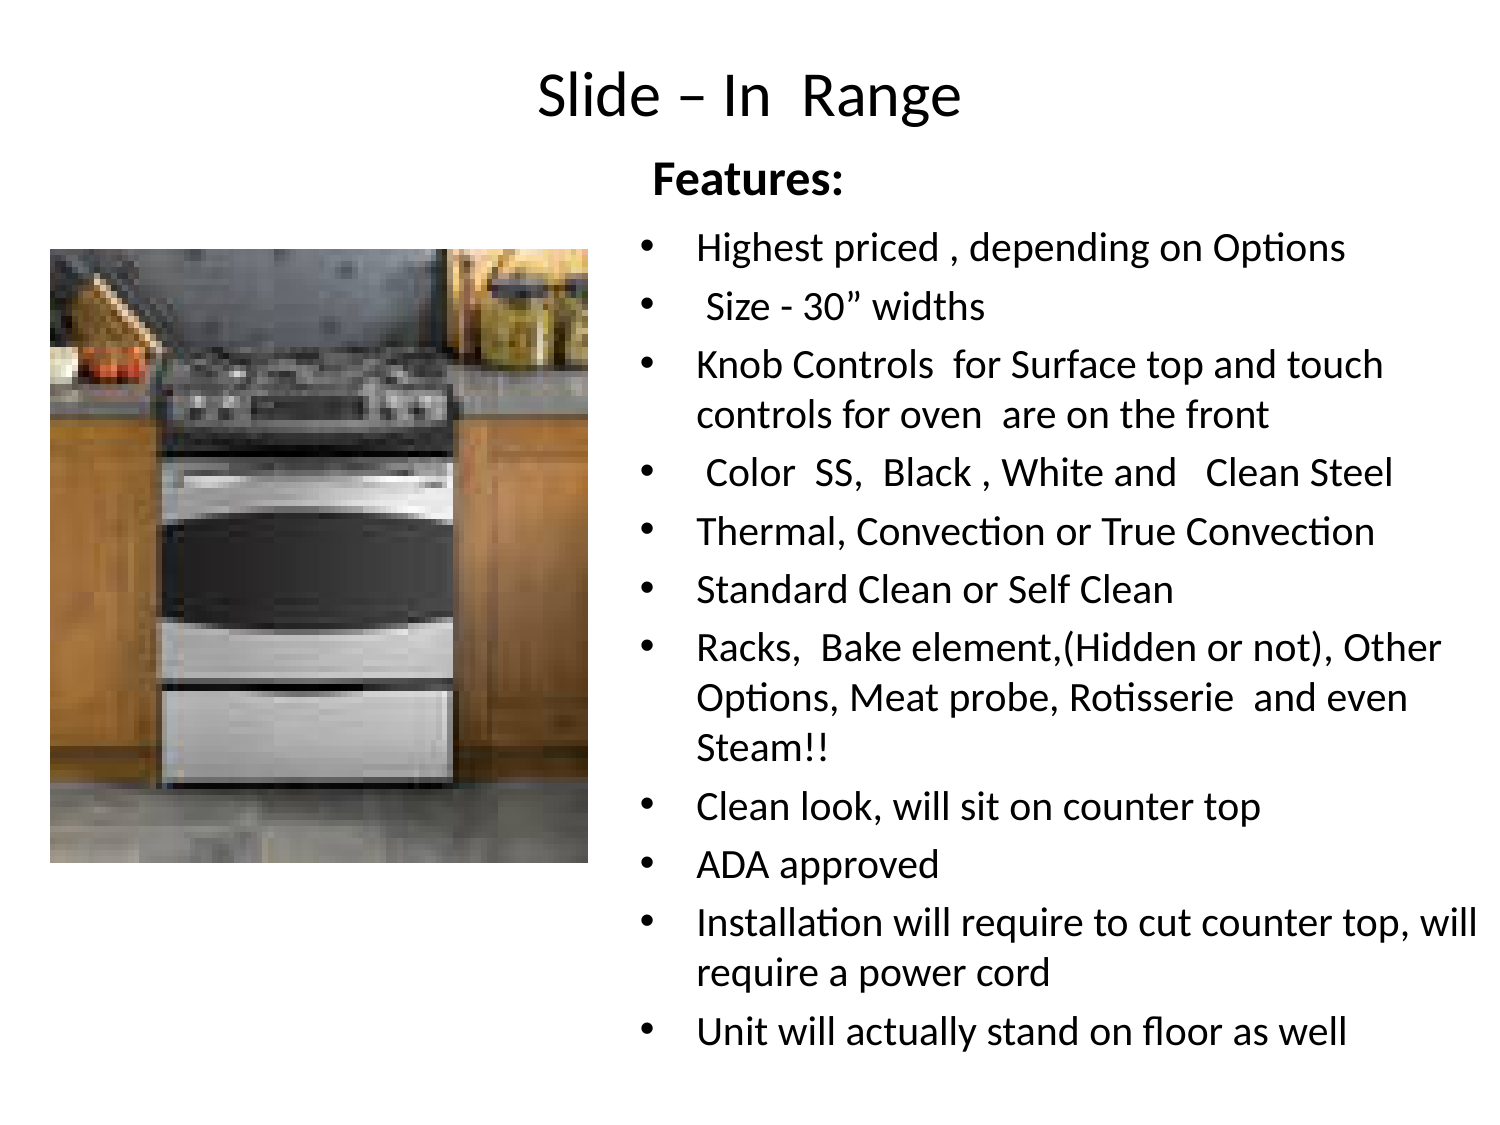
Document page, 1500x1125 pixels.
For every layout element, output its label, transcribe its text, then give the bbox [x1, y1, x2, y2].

list Features: [637, 137, 1364, 212]
list Highest priced , depending on Options Size - 30” widths Knob Controls for Surface top and touch controls for oven are on the front Color SS, Black , White and Clean Steel Thermal, Convection or True Convection Standard Clean or Self Clean Racks, Bake element,(Hidden or not), Other Options, Meat probe, Rotisserie and even Steam!! Clean look, will sit on counter top ADA approved Installation will require to cut counter top, will require a power cord Unit will actually stand on floor as well [624, 212, 1500, 1006]
picture [49, 249, 588, 863]
title Slide – In Range [74, 44, 1426, 138]
